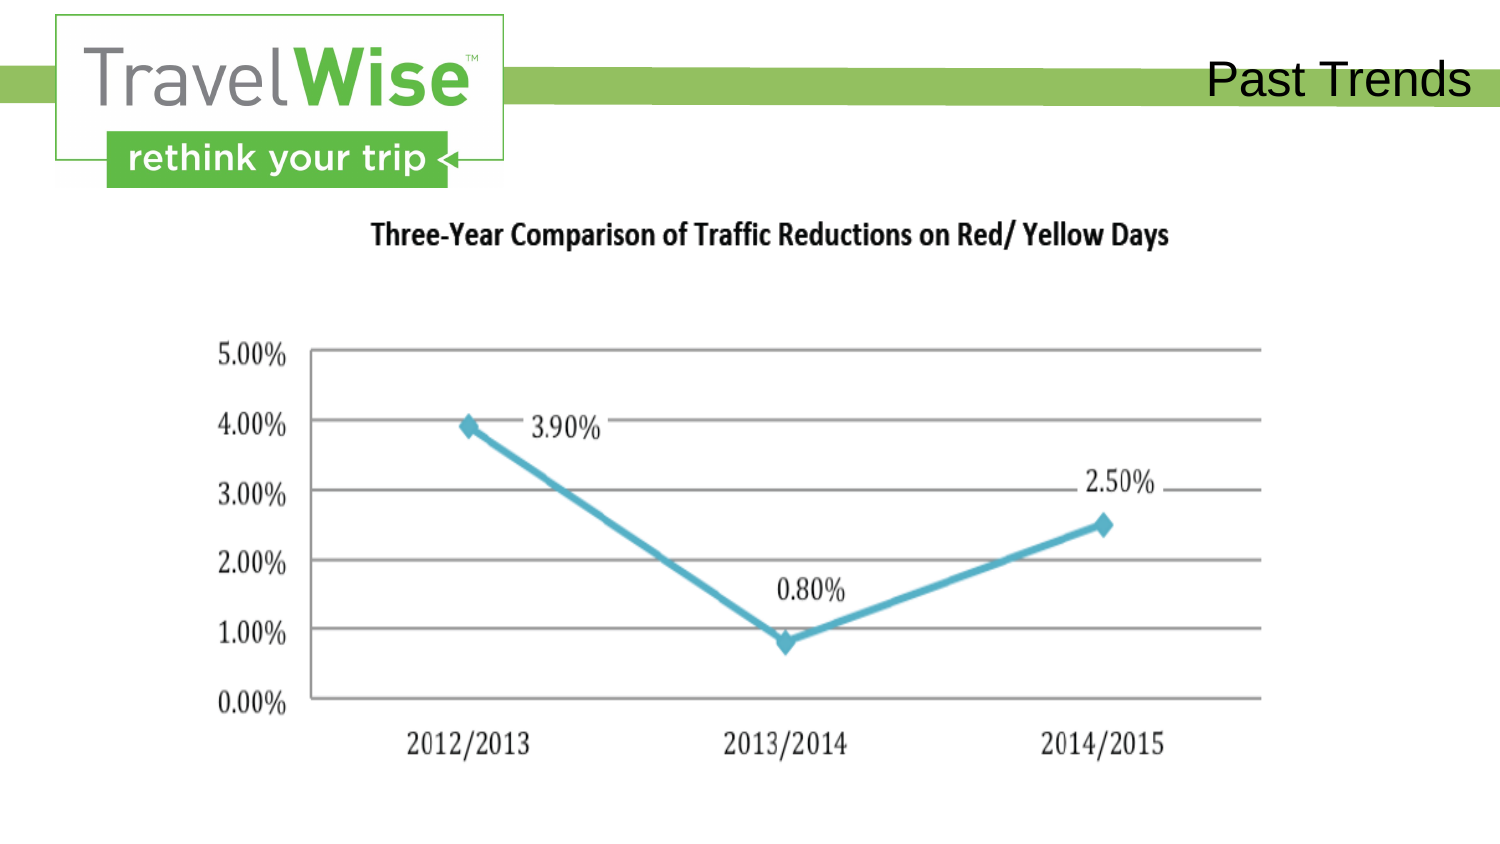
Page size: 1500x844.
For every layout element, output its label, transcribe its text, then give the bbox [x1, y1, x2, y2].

picture [55, 14, 504, 188]
title Past Trends [575, 31, 1488, 136]
picture [162, 196, 1413, 823]
